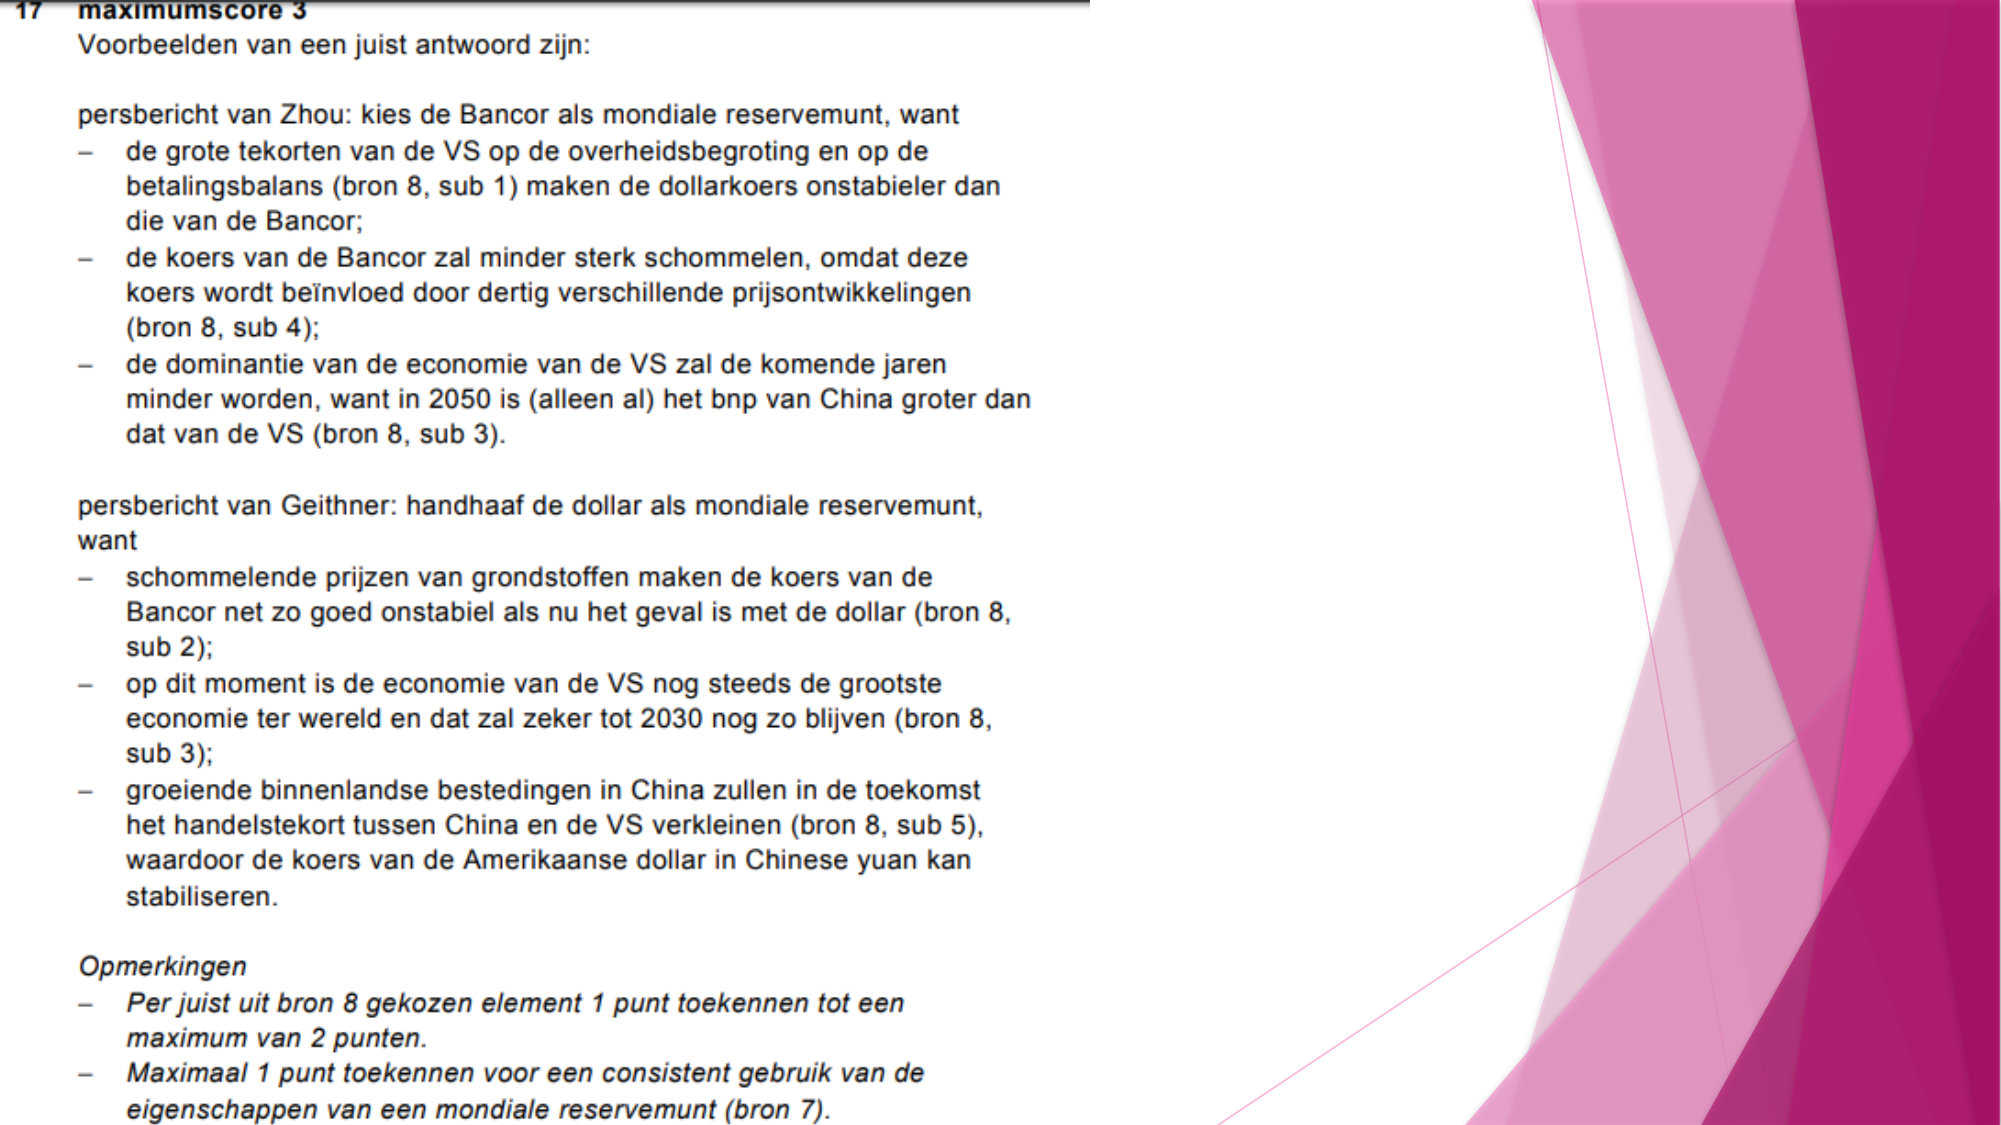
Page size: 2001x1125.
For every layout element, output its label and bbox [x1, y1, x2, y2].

picture [0, 0, 1090, 1125]
